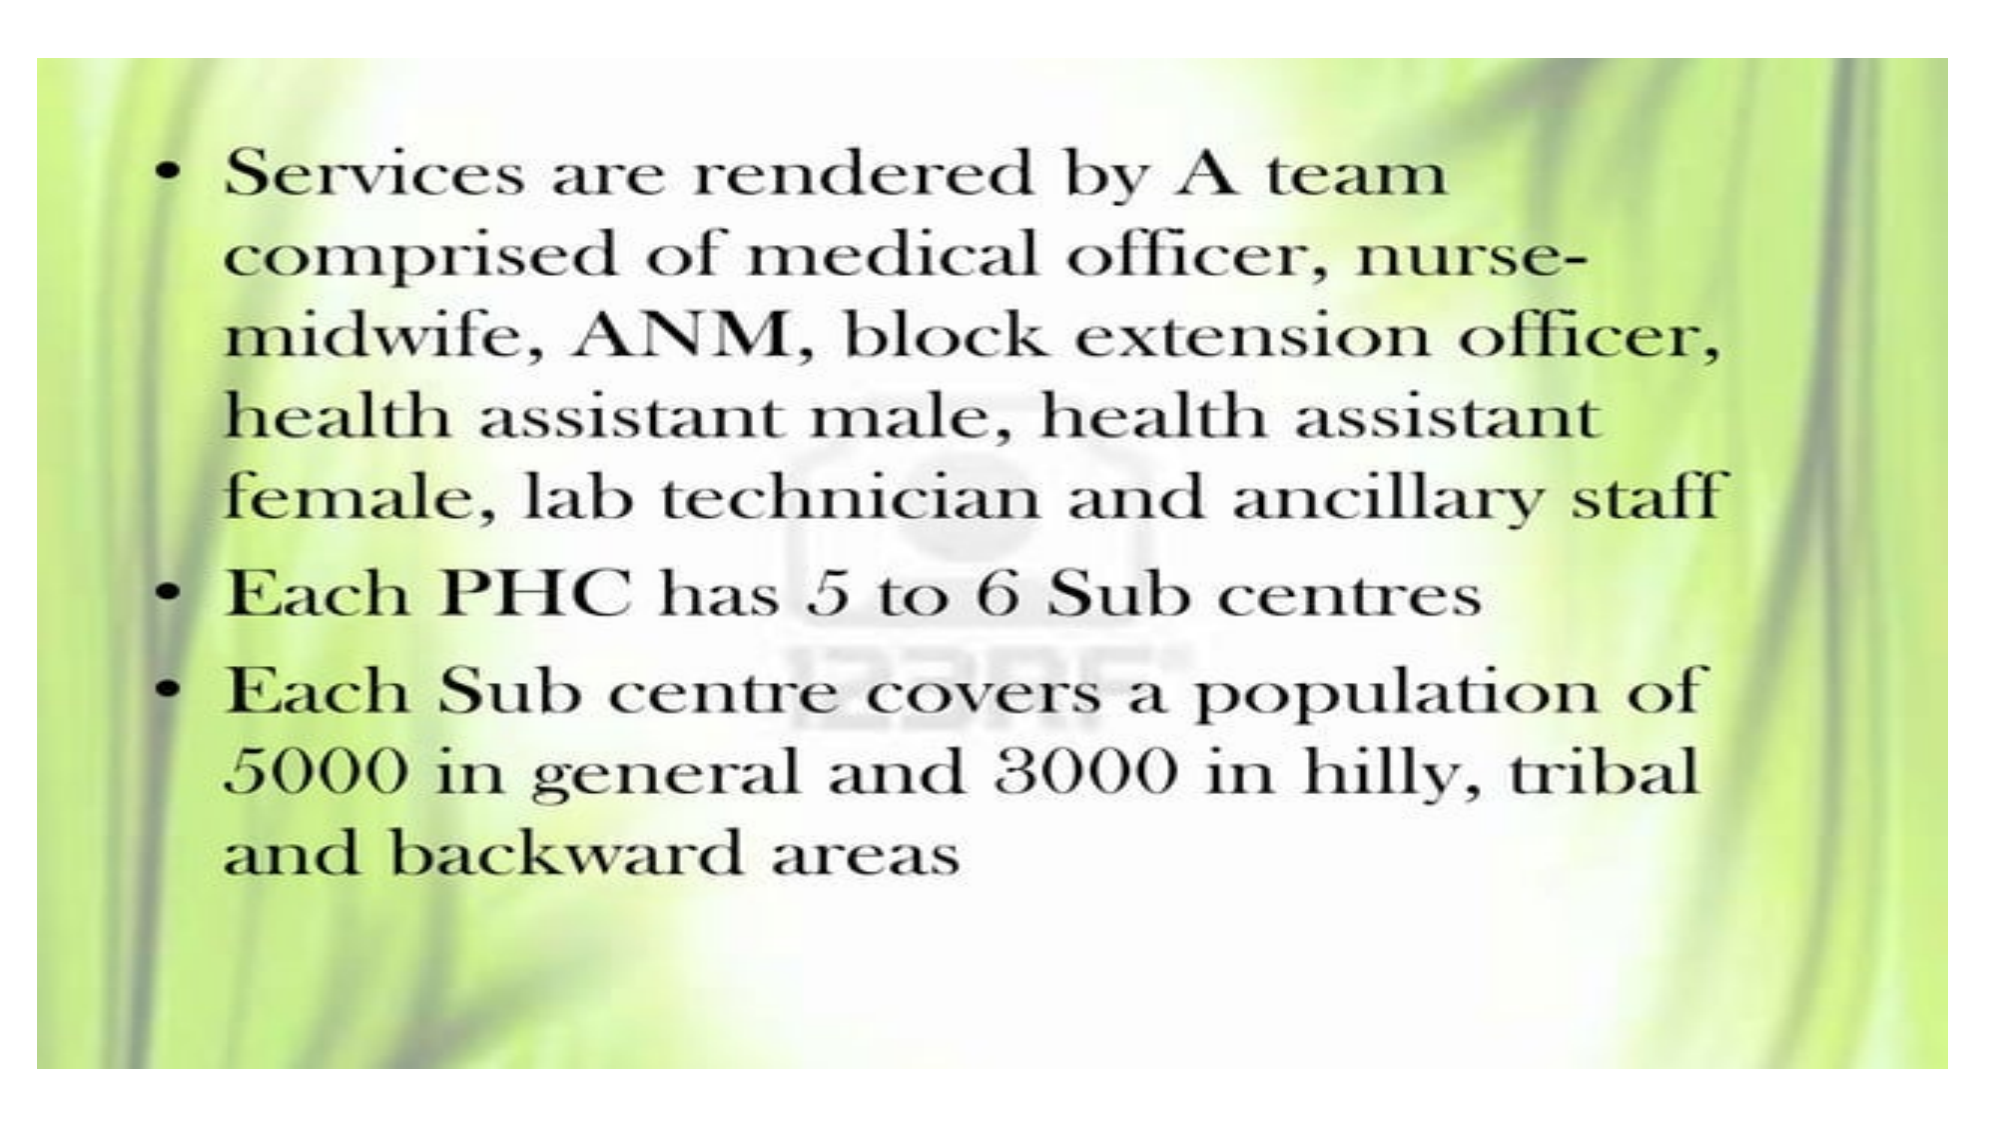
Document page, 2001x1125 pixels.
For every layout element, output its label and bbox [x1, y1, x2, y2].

list [37, 58, 1948, 1069]
